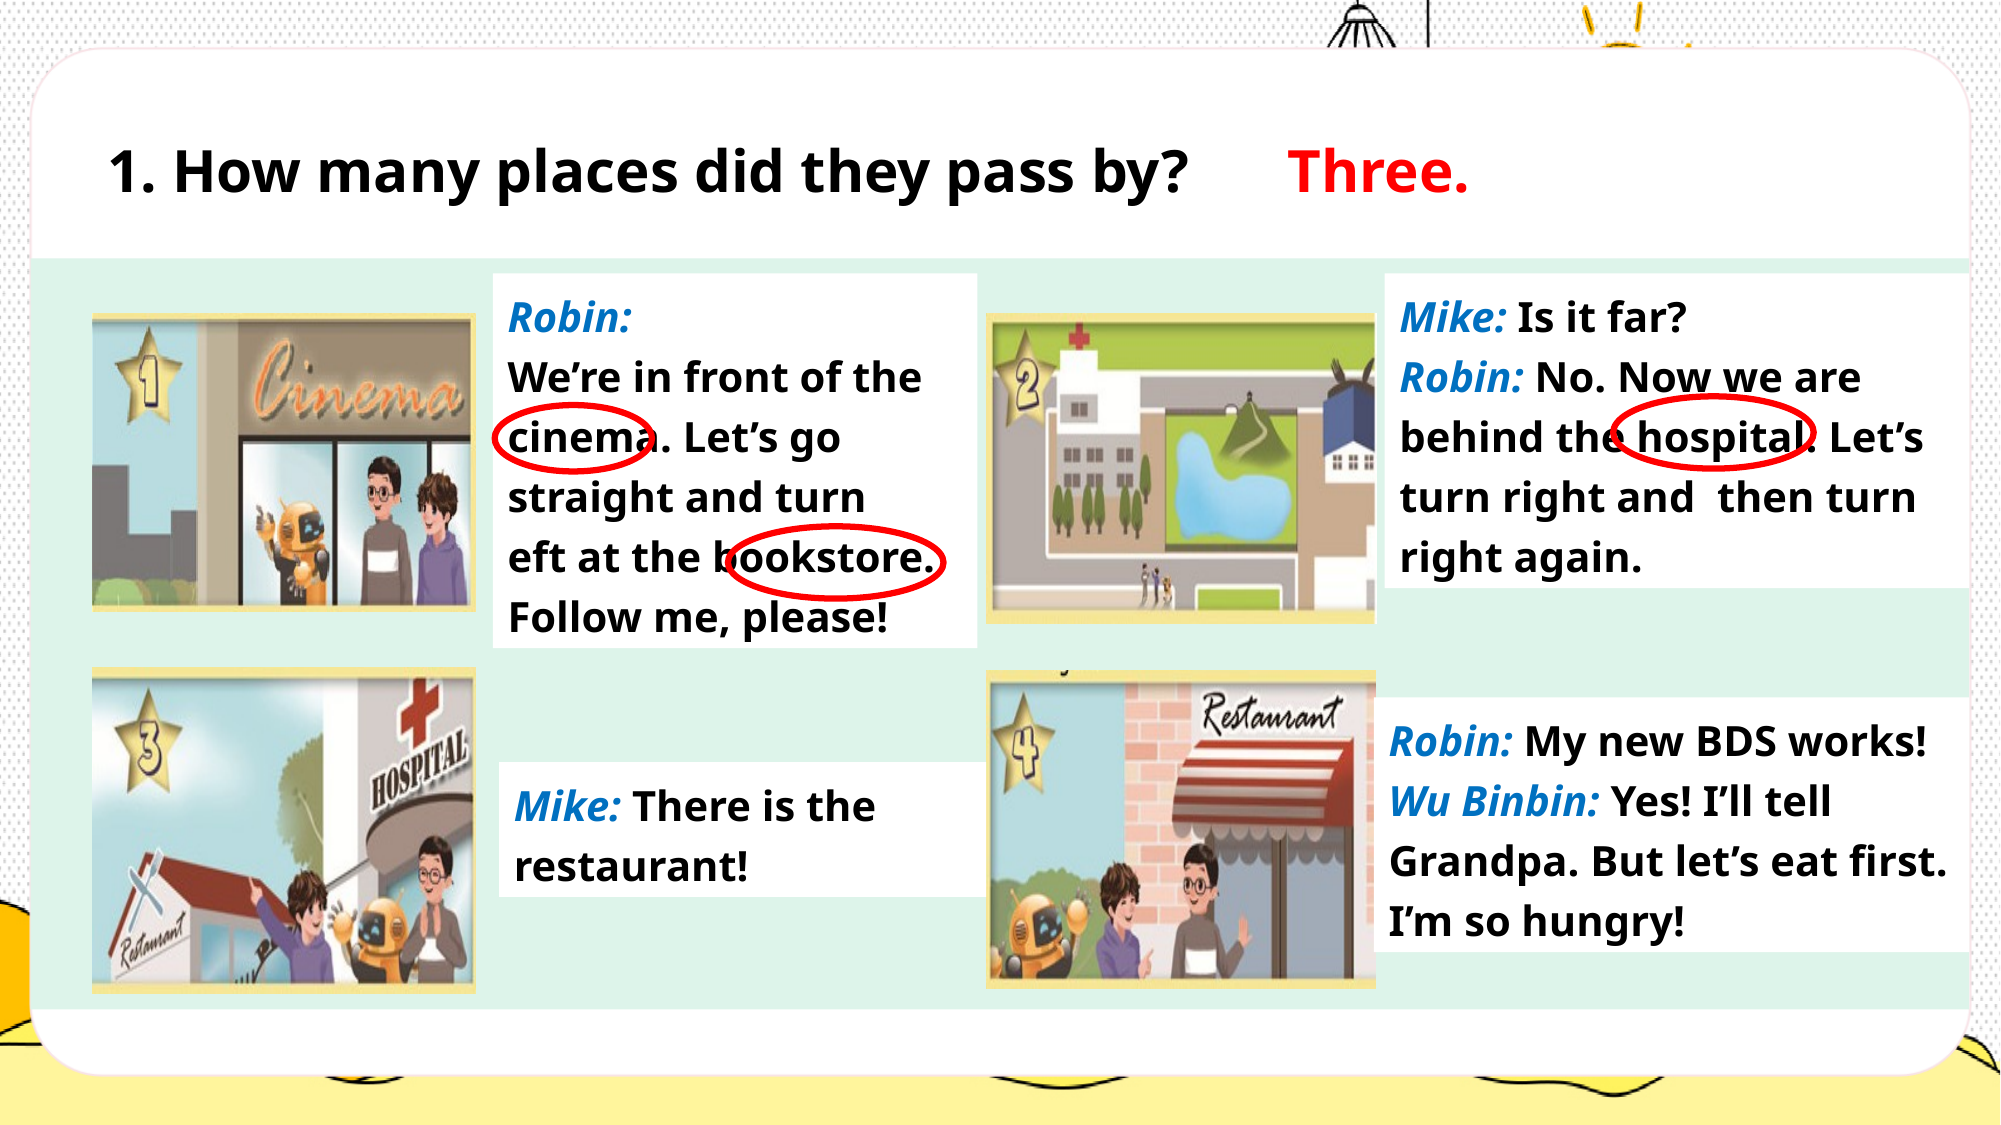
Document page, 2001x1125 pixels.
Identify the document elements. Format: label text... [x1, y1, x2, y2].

text_box Mike: Is it far? Robin: No. Now we are behind the hospital. Let’s turn right and then turn right again. [1384, 273, 1970, 589]
picture [0, 0, 2001, 1125]
text_box Robin: My new BDS works! Wu Binbin: Yes! I’ll tell Grandpa. But let’s eat first. I’m so hungry! [1376, 697, 1970, 953]
text_box 1. How many places did they pass by? [92, 105, 1248, 303]
text_box Robin: We’re in front of the cinema. Let’s go straight and turn eft at the bookstore. Follow me, please! [492, 303, 978, 649]
text_box [726, 525, 945, 600]
text_box [30, 258, 1970, 1010]
text_box Mike: There is the restaurant! [499, 762, 985, 897]
text_box [1612, 395, 1815, 470]
text_box [493, 404, 654, 473]
text_box Three. [1272, 105, 1486, 212]
